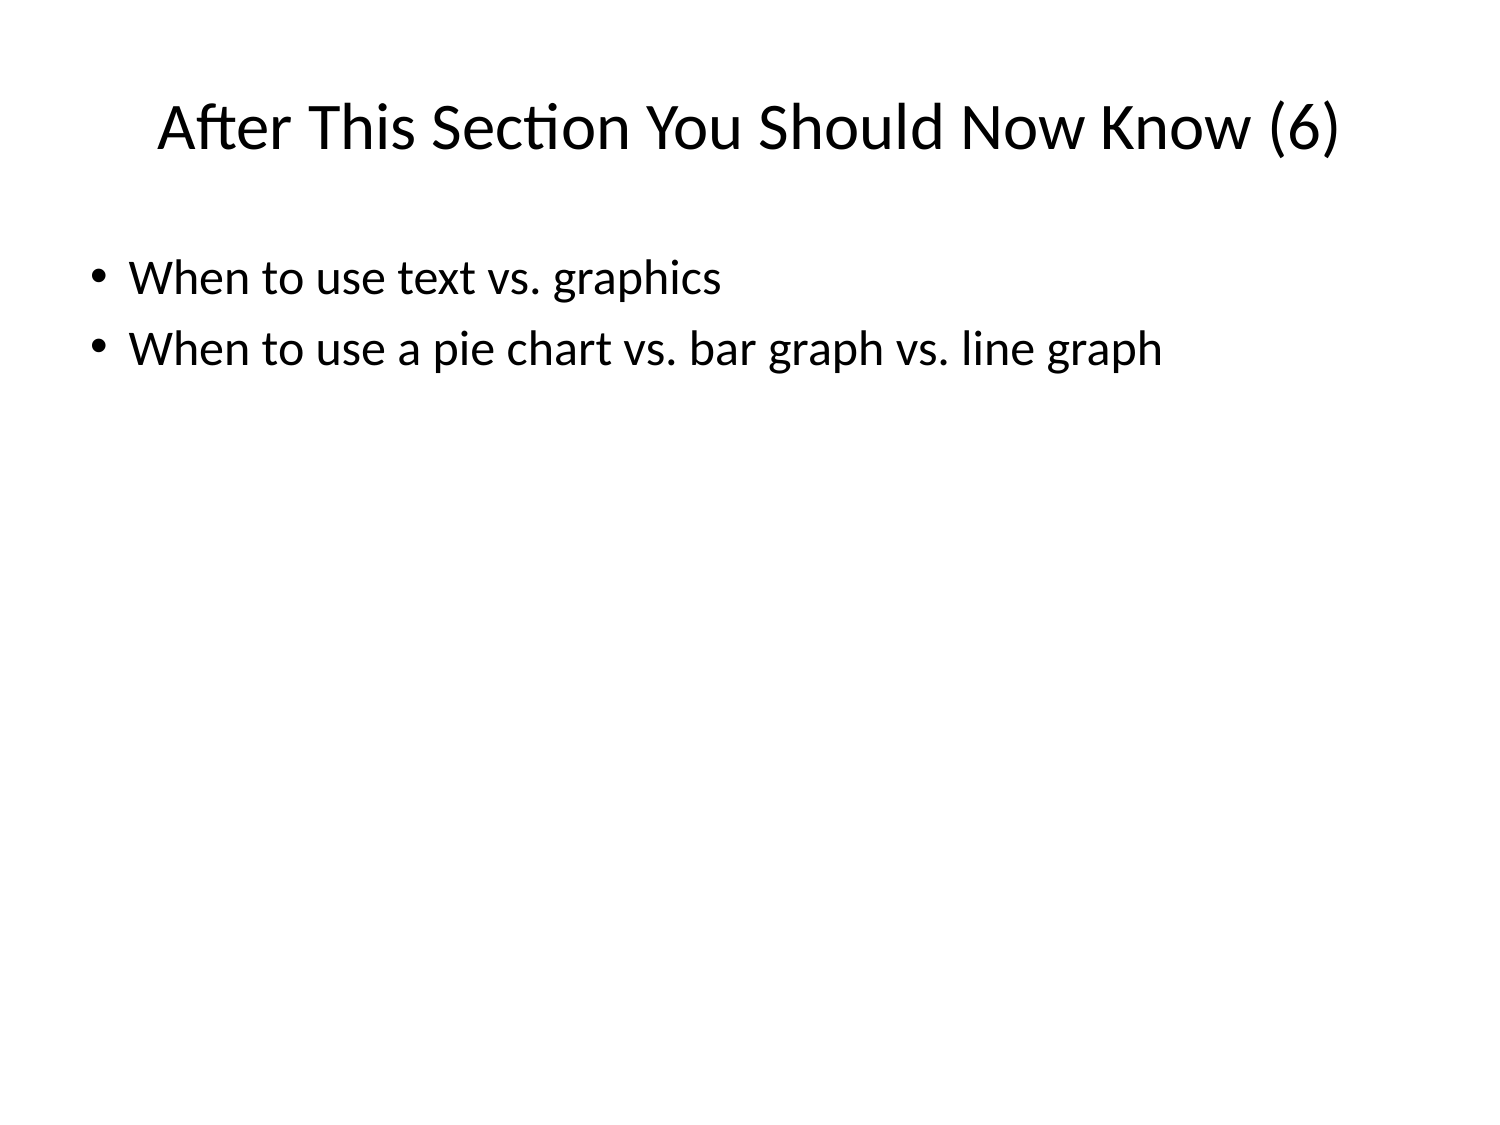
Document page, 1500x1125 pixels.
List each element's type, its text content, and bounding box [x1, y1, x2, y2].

title After This Section You Should Now Know (6) [75, 45, 1425, 200]
list When to use text vs. graphics When to use a pie chart vs. bar graph vs. line graph [75, 237, 1425, 1063]
